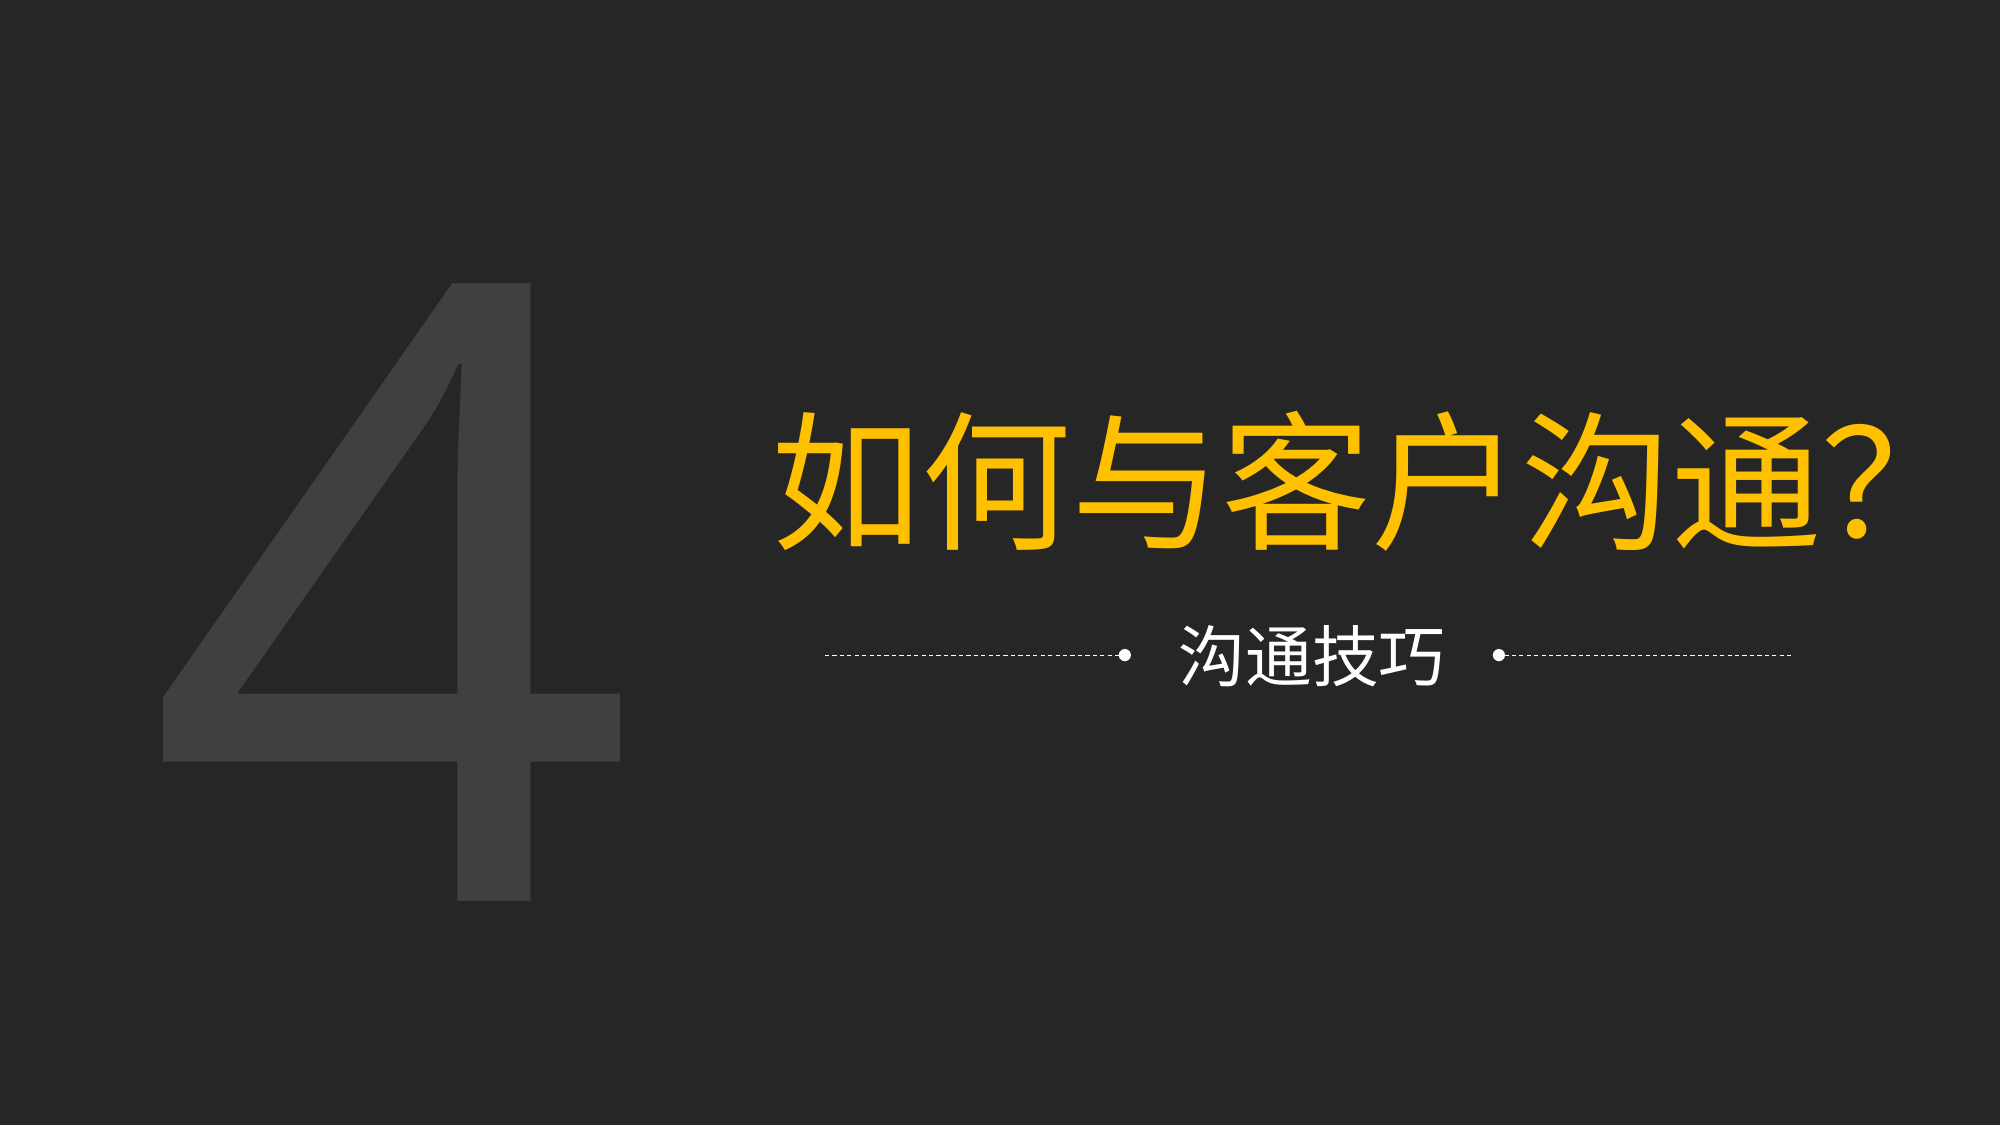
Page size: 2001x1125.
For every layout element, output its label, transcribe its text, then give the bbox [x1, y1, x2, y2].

text_box 沟通技巧 [1163, 607, 1461, 702]
text_box 4 [130, 33, 653, 1081]
text_box 如何与客户沟通？ [756, 380, 1987, 576]
